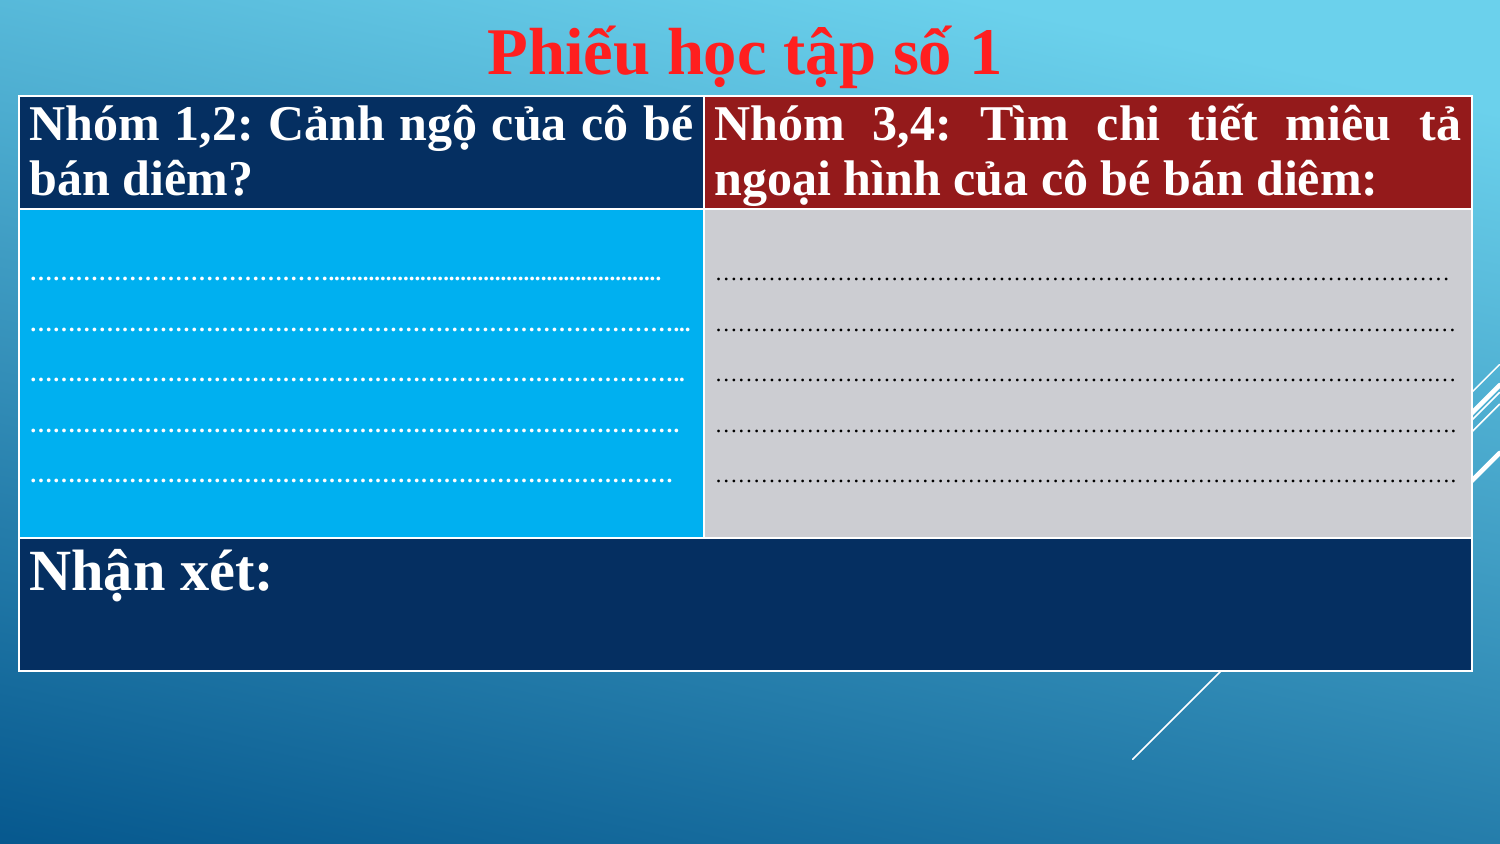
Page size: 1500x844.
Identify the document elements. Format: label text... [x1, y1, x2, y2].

text_box Phiếu học tập số 1 [472, 0, 1019, 95]
table_header Nhóm 1,2: Cảnh ngộ của cô bé bán diêm? [20, 97, 703, 208]
table_header Nhóm 3,4: Tìm chi tiết miêu tả ngoại hình của cô bé bán diêm: [705, 97, 1471, 208]
table_cell …………………………………………………………………………………… ………………………………………………………………………………….… ………………………………………………………………………………….… ……………………………………………………………………………………. ……………………………………………………………………………………. [705, 210, 1471, 537]
table_cell Nhận xét: [20, 539, 1471, 670]
table_cell ………………………………….......................................................... …………………………………………………………………………... ………………………………………………………………………….. …………………………………………………………………………. ………………………………………………………………………… [20, 210, 703, 537]
